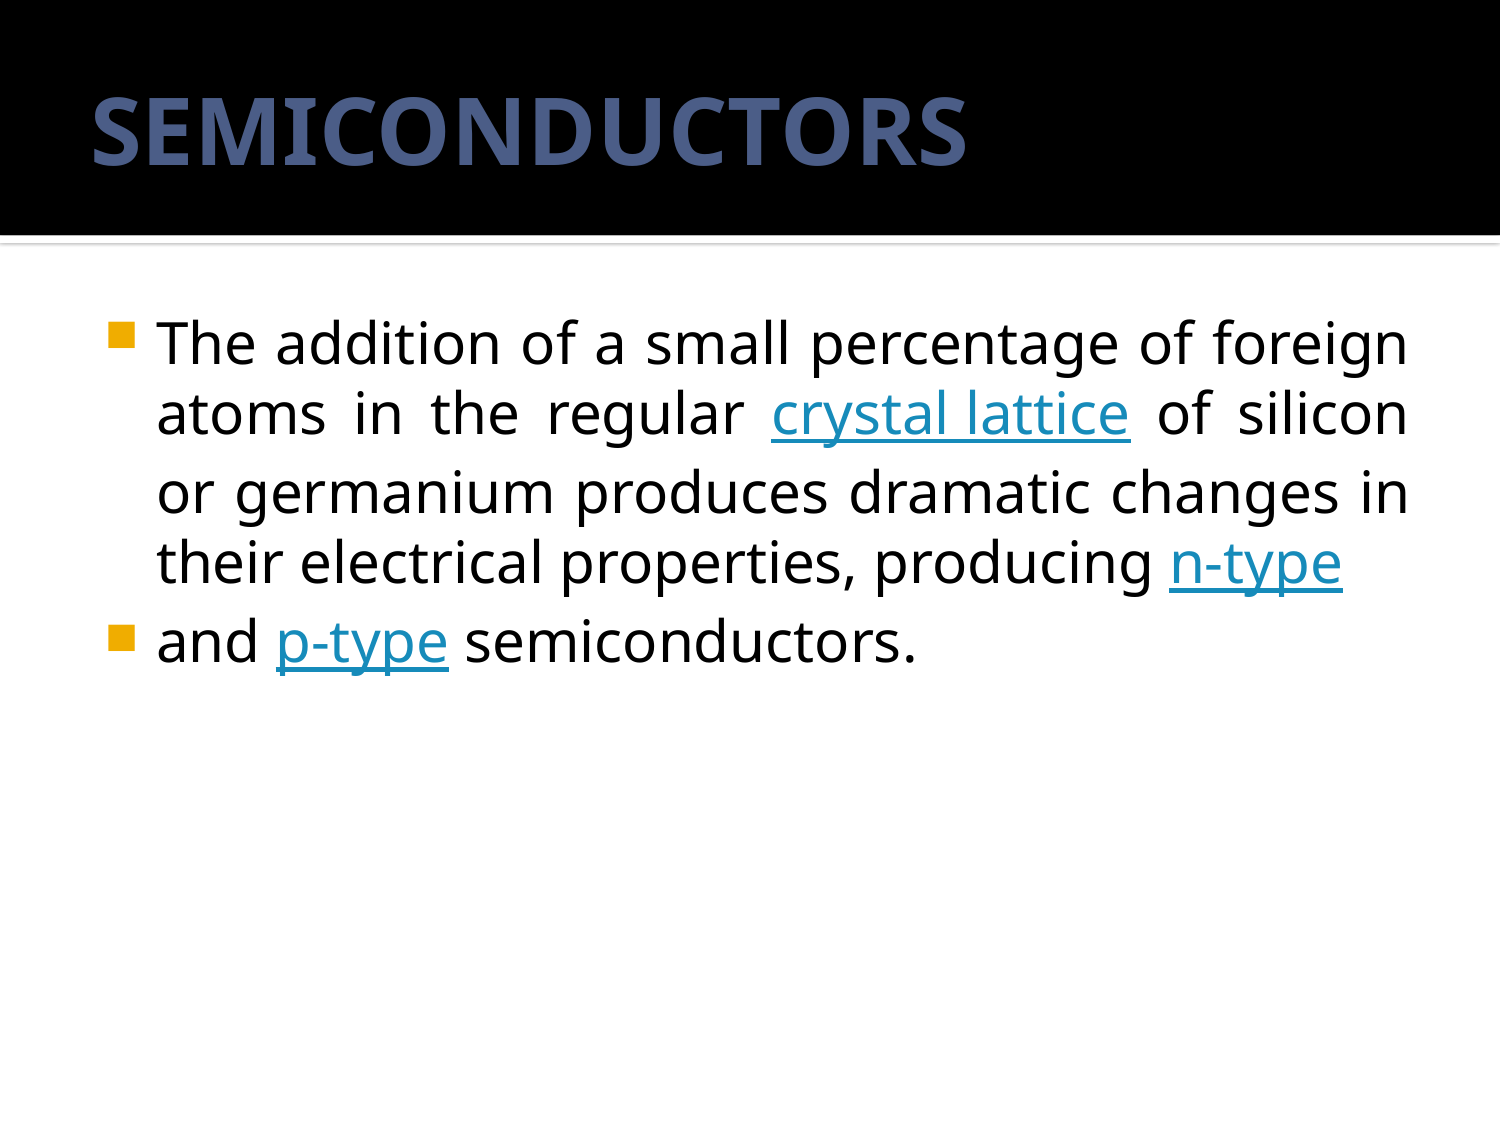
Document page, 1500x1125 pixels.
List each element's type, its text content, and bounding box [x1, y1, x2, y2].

list The addition of a small percentage of foreign atoms in the regular crystal lattice of silicon or germanium produces dramatic changes in their electrical properties, producing n-type and p-type semiconductors. [75, 291, 1425, 1050]
title SEMICONDUCTORS [75, 25, 1425, 231]
